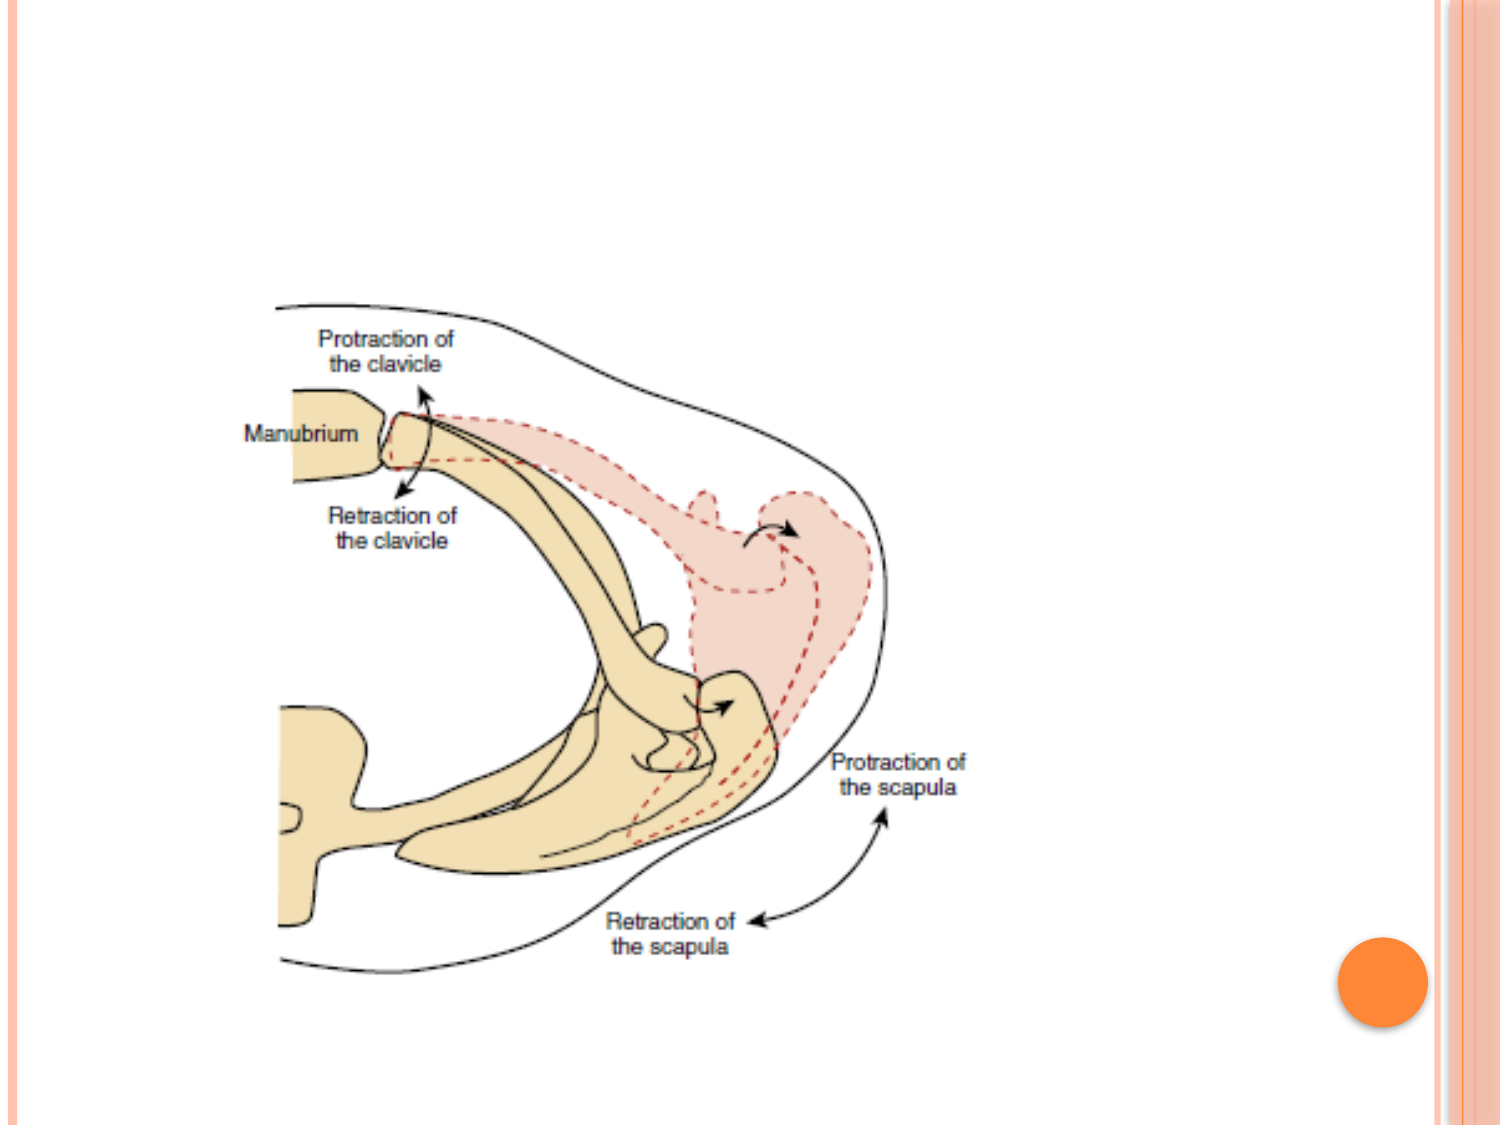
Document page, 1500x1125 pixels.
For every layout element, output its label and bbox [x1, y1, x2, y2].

picture [204, 297, 1009, 985]
